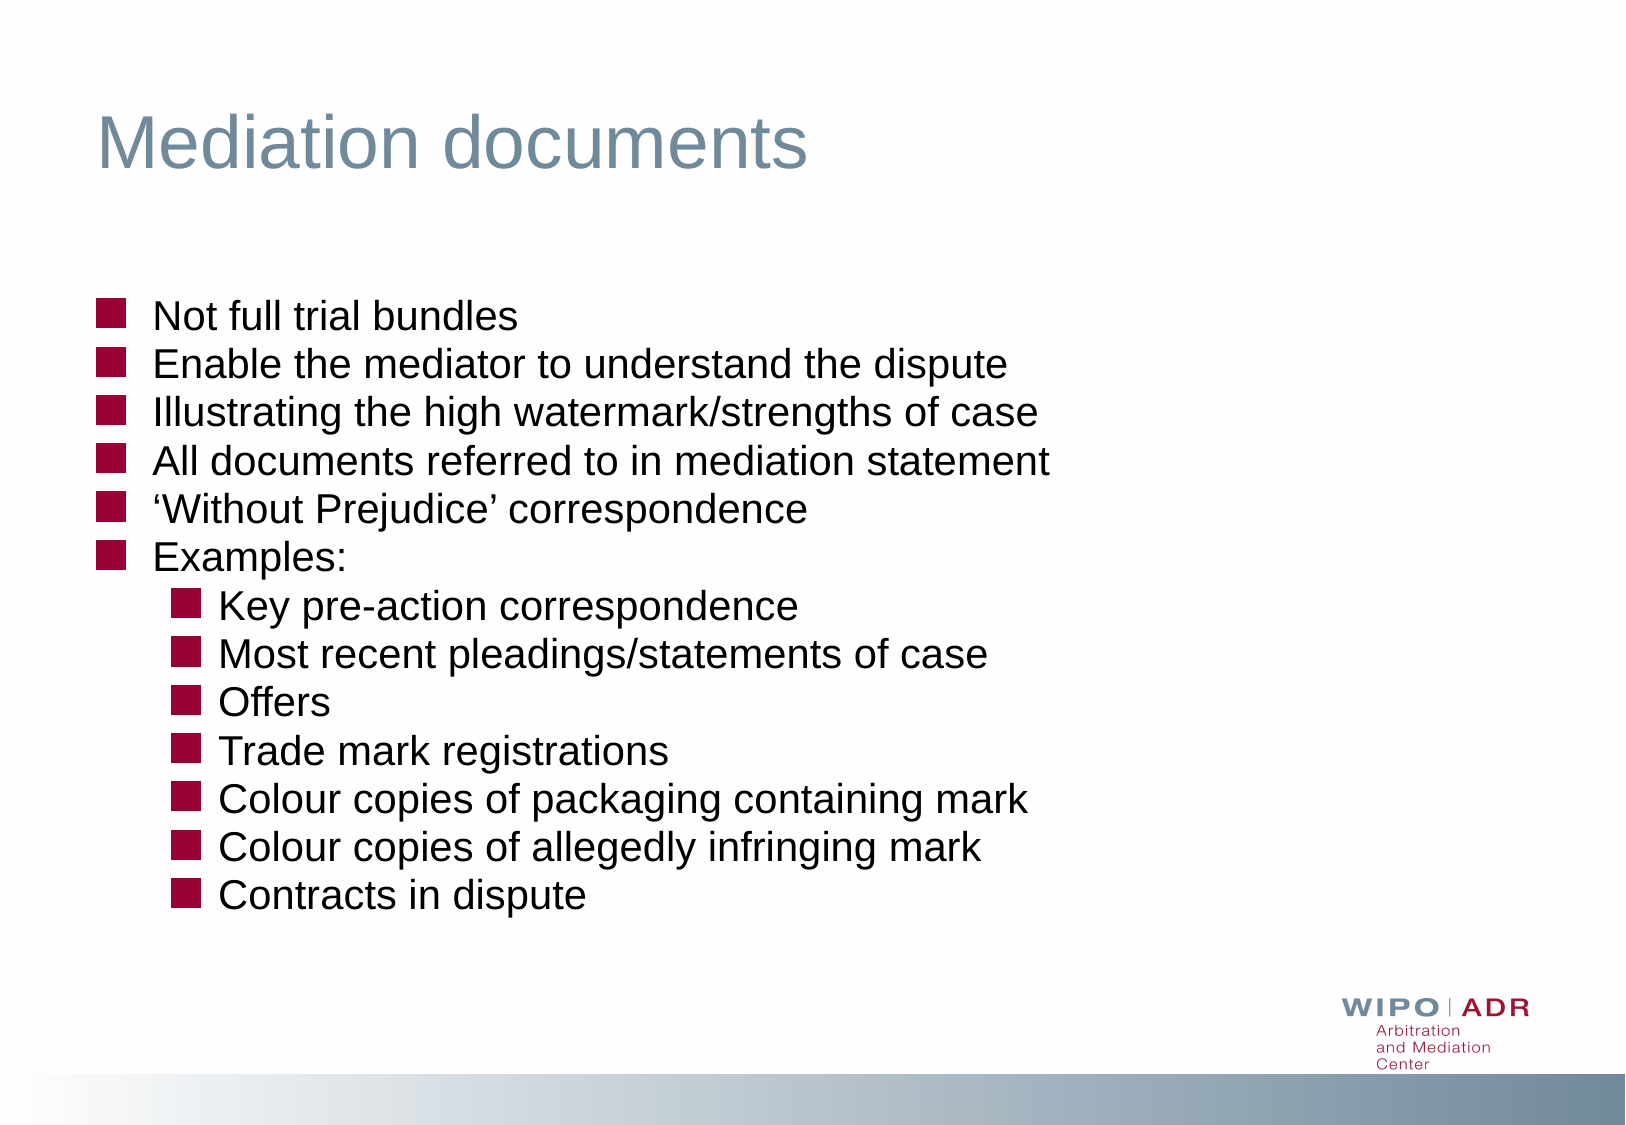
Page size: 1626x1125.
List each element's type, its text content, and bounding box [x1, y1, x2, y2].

list Not full trial bundles Enable the mediator to understand the dispute Illustrating the high watermark/strengths of case All documents referred to in mediation statement ‘Without Prejudice’ correspondence Examples: Key pre-action correspondence Most recent pleadings/statements of case Offers Trade mark registrations Colour copies of packaging containing mark Colour copies of allegedly infringing mark Contracts in dispute [81, 290, 1544, 1005]
title Mediation documents [81, 45, 1544, 233]
picture [0, 0, 1626, 1125]
